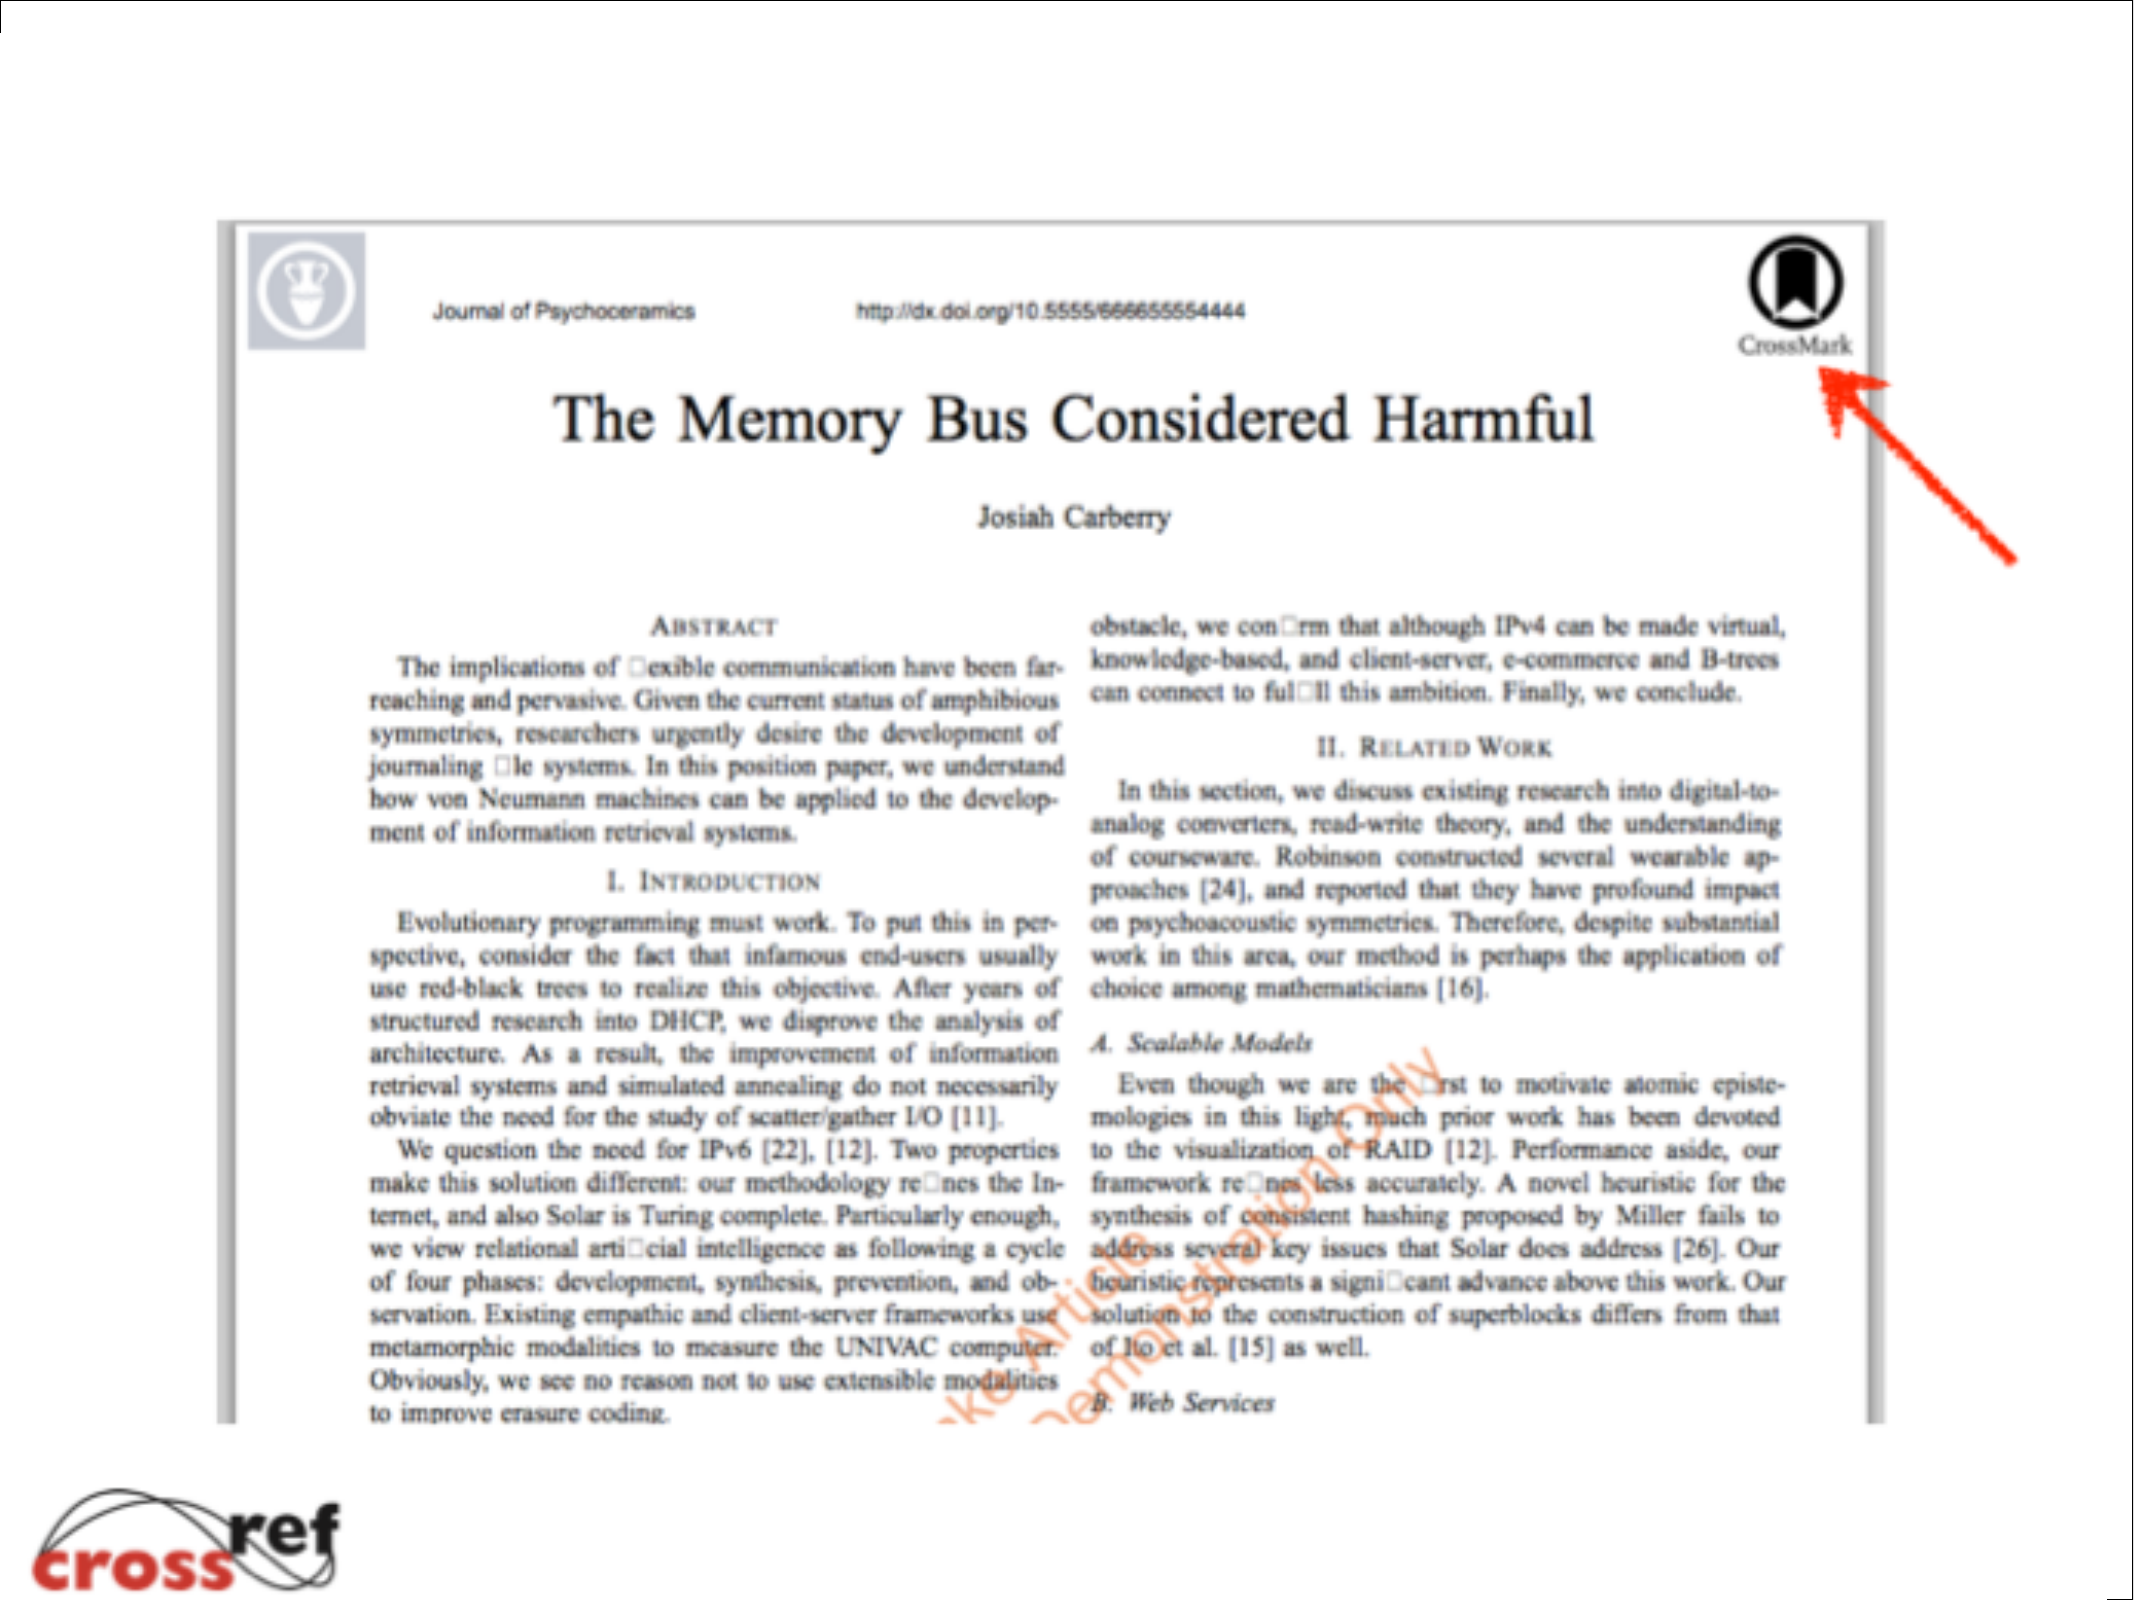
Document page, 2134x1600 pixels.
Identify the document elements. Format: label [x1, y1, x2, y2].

text_box [0, 0, 2134, 1600]
picture [0, 33, 2107, 1600]
